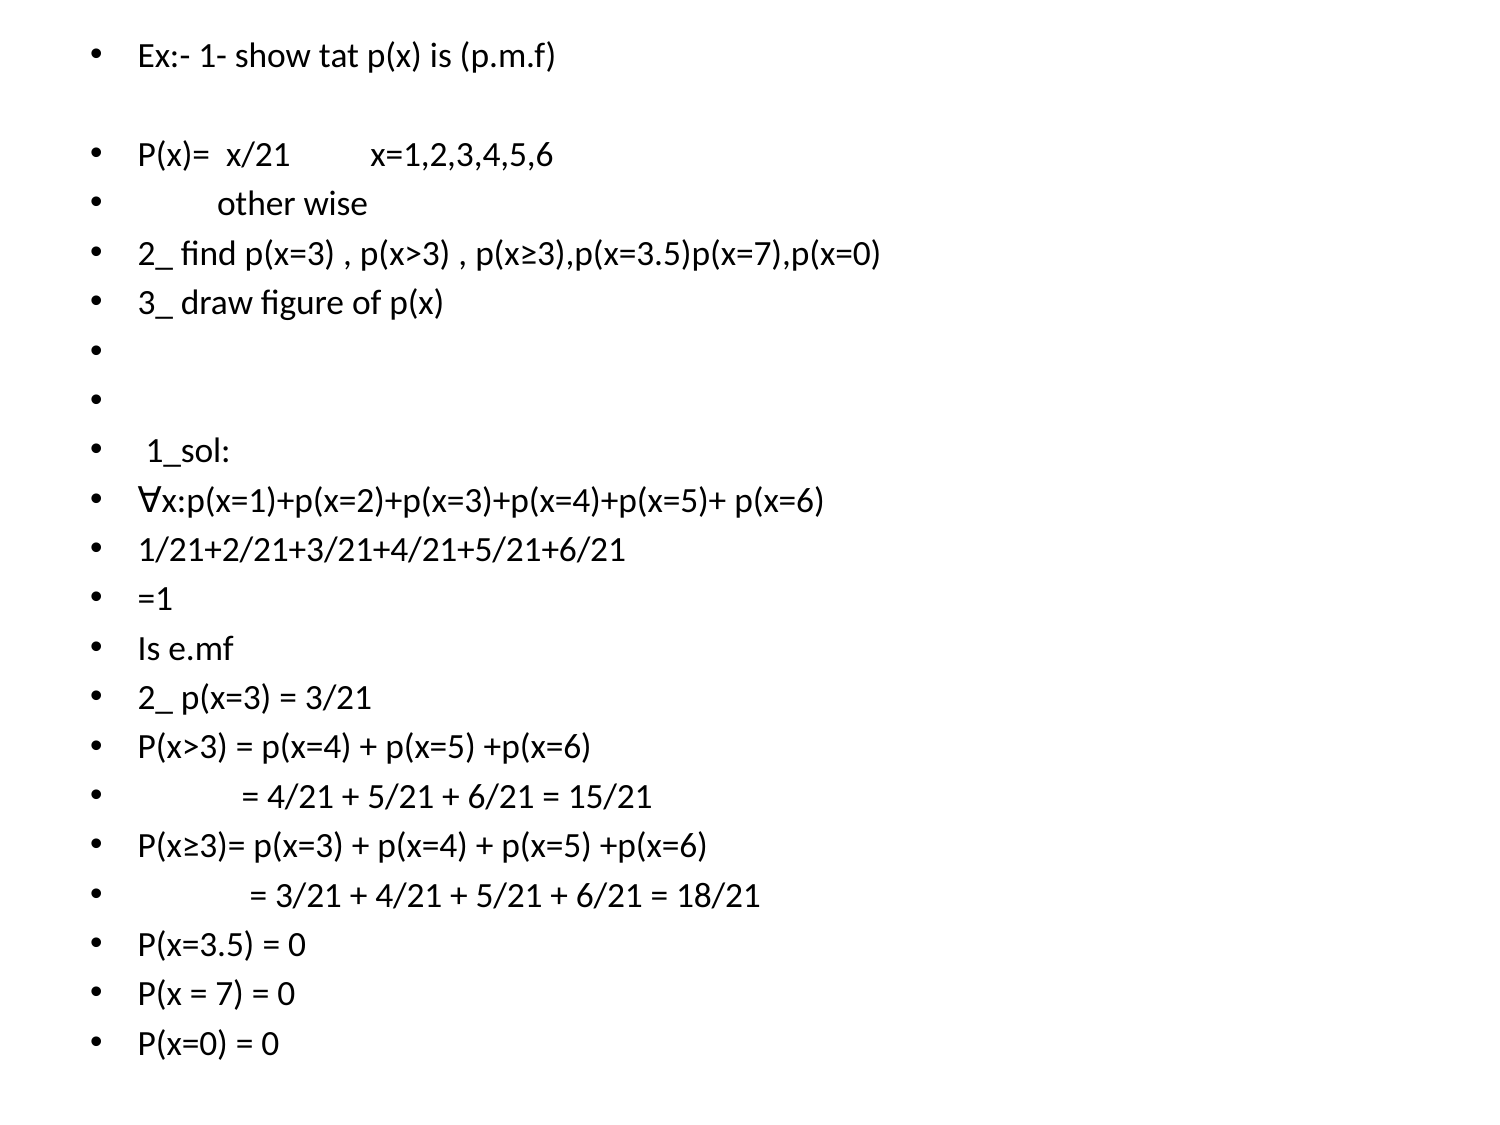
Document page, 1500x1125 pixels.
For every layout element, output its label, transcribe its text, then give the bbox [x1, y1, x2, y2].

list Ex:- 1- show tat p(x) is (p.m.f) P(x)= x/21 x=1,2,3,4,5,6 other wise 2_ find p(x=3) , p(x>3) , p(x≥3),p(x=3.5)p(x=7),p(x=0) 3_ draw figure of p(x) 1_sol: ∀x:p(x=1)+p(x=2)+p(x=3)+p(x=4)+p(x=5)+ p(x=6) 1/21+2/21+3/21+4/21+5/21+6/21 =1 Is e.mf 2_ p(x=3) = 3/21 P(x>3) = p(x=4) + p(x=5) +p(x=6) = 4/21 + 5/21 + 6/21 = 15/21 P(x≥3)= p(x=3) + p(x=4) + p(x=5) +p(x=6) = 3/21 + 4/21 + 5/21 + 6/21 = 18/21 P(x=3.5) = 0 P(x = 7) = 0 P(x=0) = 0 [75, 24, 1425, 1088]
